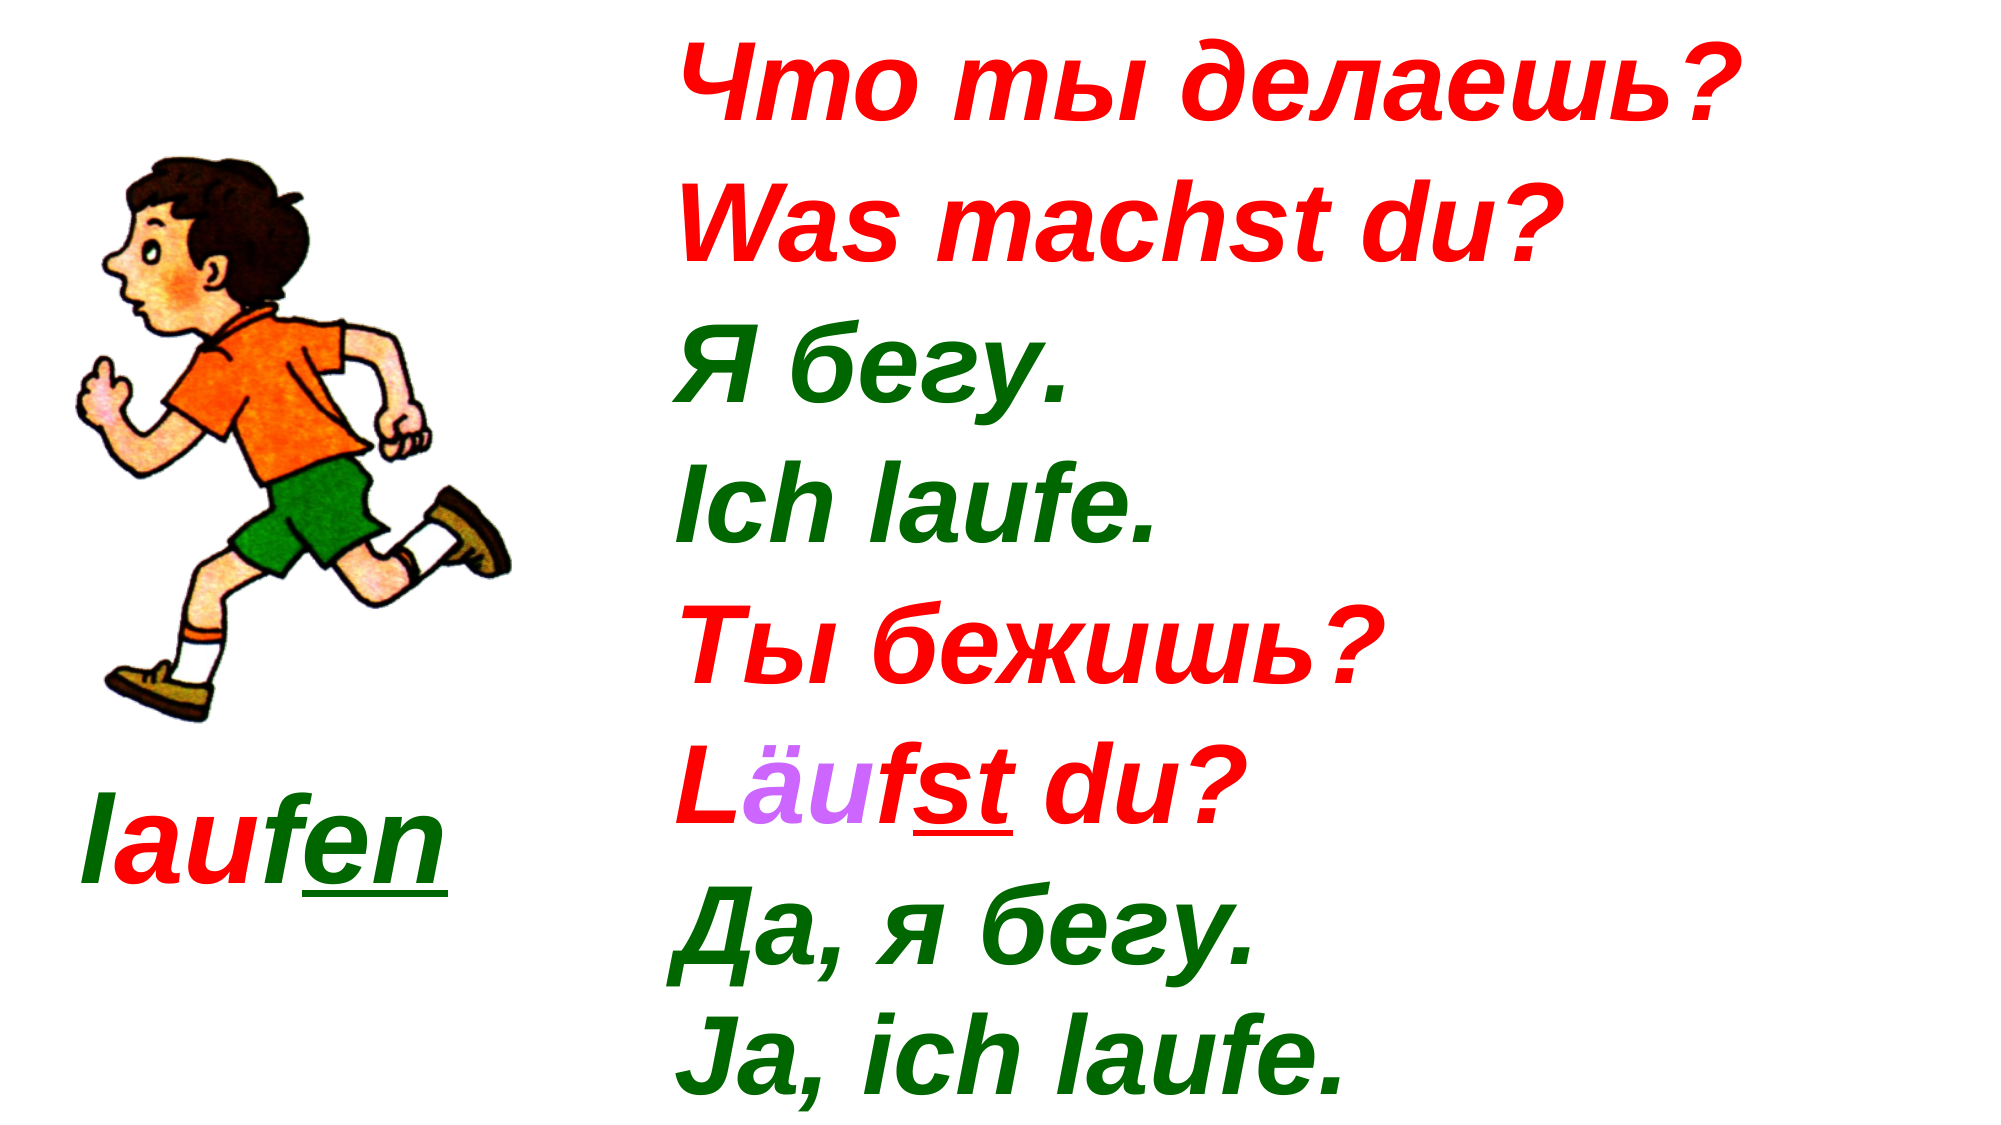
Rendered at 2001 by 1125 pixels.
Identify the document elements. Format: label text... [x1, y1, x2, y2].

text_box laufen [0, 750, 528, 916]
text_box Да, я бегу. [660, 844, 2000, 974]
text_box Ты бежишь? [660, 563, 2000, 703]
picture [62, 152, 519, 727]
text_box Was machst du? [660, 141, 2000, 282]
text_box Ja, ich laufe. [660, 974, 2000, 1125]
text_box Я бегу. [660, 282, 2000, 422]
text_box Что ты делаешь? [660, 0, 2000, 141]
text_box Läufst du? [660, 703, 2000, 844]
text_box Ich laufe. [660, 422, 2000, 563]
